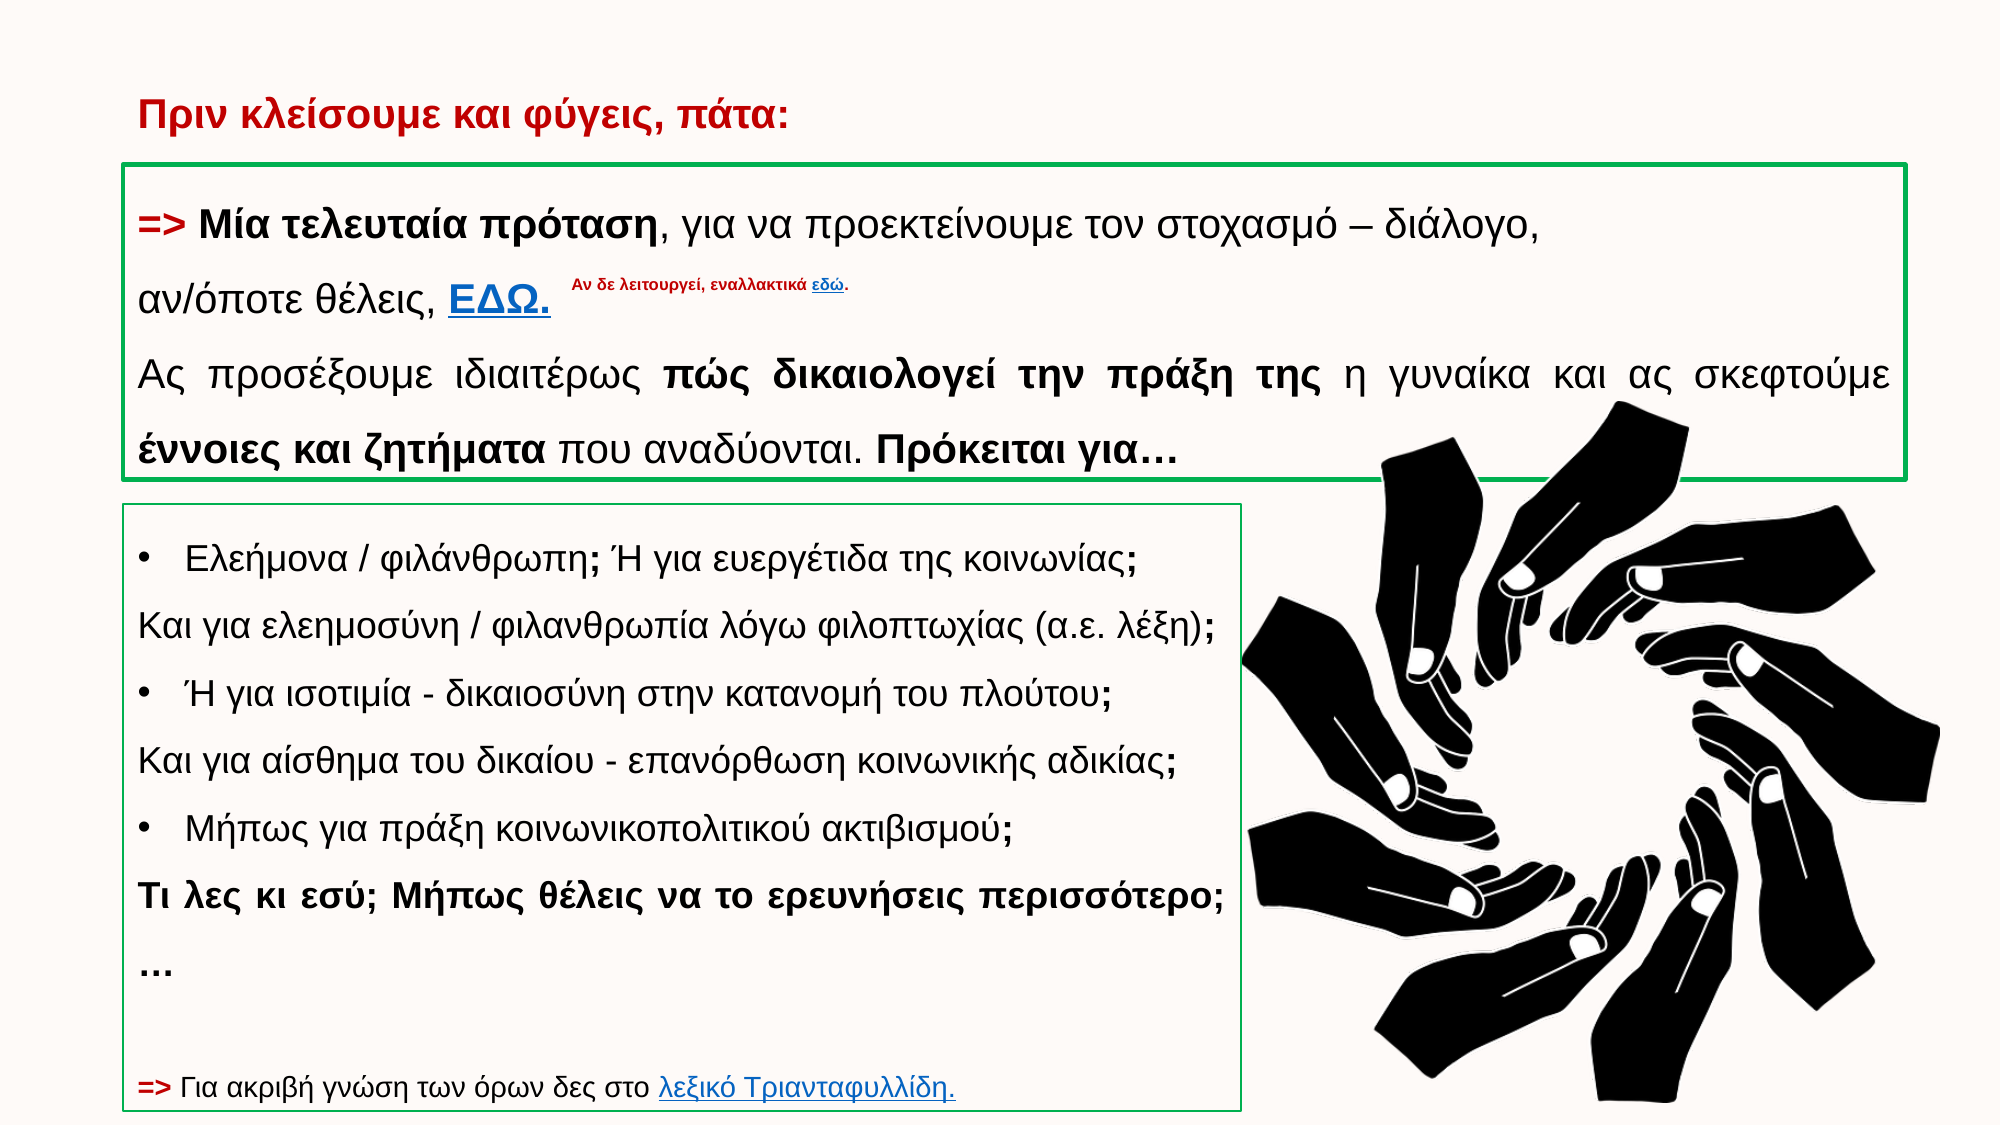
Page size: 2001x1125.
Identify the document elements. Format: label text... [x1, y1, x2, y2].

text_box => Μία τελευταία πρόταση, για να προεκτείνουμε τον στοχασμό – διάλογο, αν/όποτε θέλεις, ΕΔΩ. Ας προσέξουμε ιδιαιτέρως πώς δικαιολογεί την πράξη της η γυναίκα και ας σκεφτούμε έννοιες και ζητήματα που αναδύονται. Πρόκειται για… [123, 164, 1906, 480]
picture [1241, 401, 1940, 1103]
text_box Ελεήμονα / φιλάνθρωπη; Ή για ευεργέτιδα της κοινωνίας; Και για ελεημοσύνη / φιλανθρωπία λόγω φιλοπτωχίας (α.ε. λέξη); Ή για ισοτιμία - δικαιοσύνη στην κατανομή του πλούτου; Και για αίσθημα του δικαίου - επανόρθωση κοινωνικής αδικίας; Μήπως για πράξη κοινωνικοπολιτικού ακτιβισμού; Τι λες κι εσύ; Μήπως θέλεις να το ερευνήσεις περισσότερο;… => Για ακριβή γνώση των όρων δες στο λεξικό Τριανταφυλλίδη. [123, 503, 1242, 1112]
text_box Αν δε λειτουργεί, εναλλακτικά εδώ. [556, 266, 947, 302]
text_box Πριν κλείσουμε και φύγεις, πάτα: [123, 79, 1481, 145]
